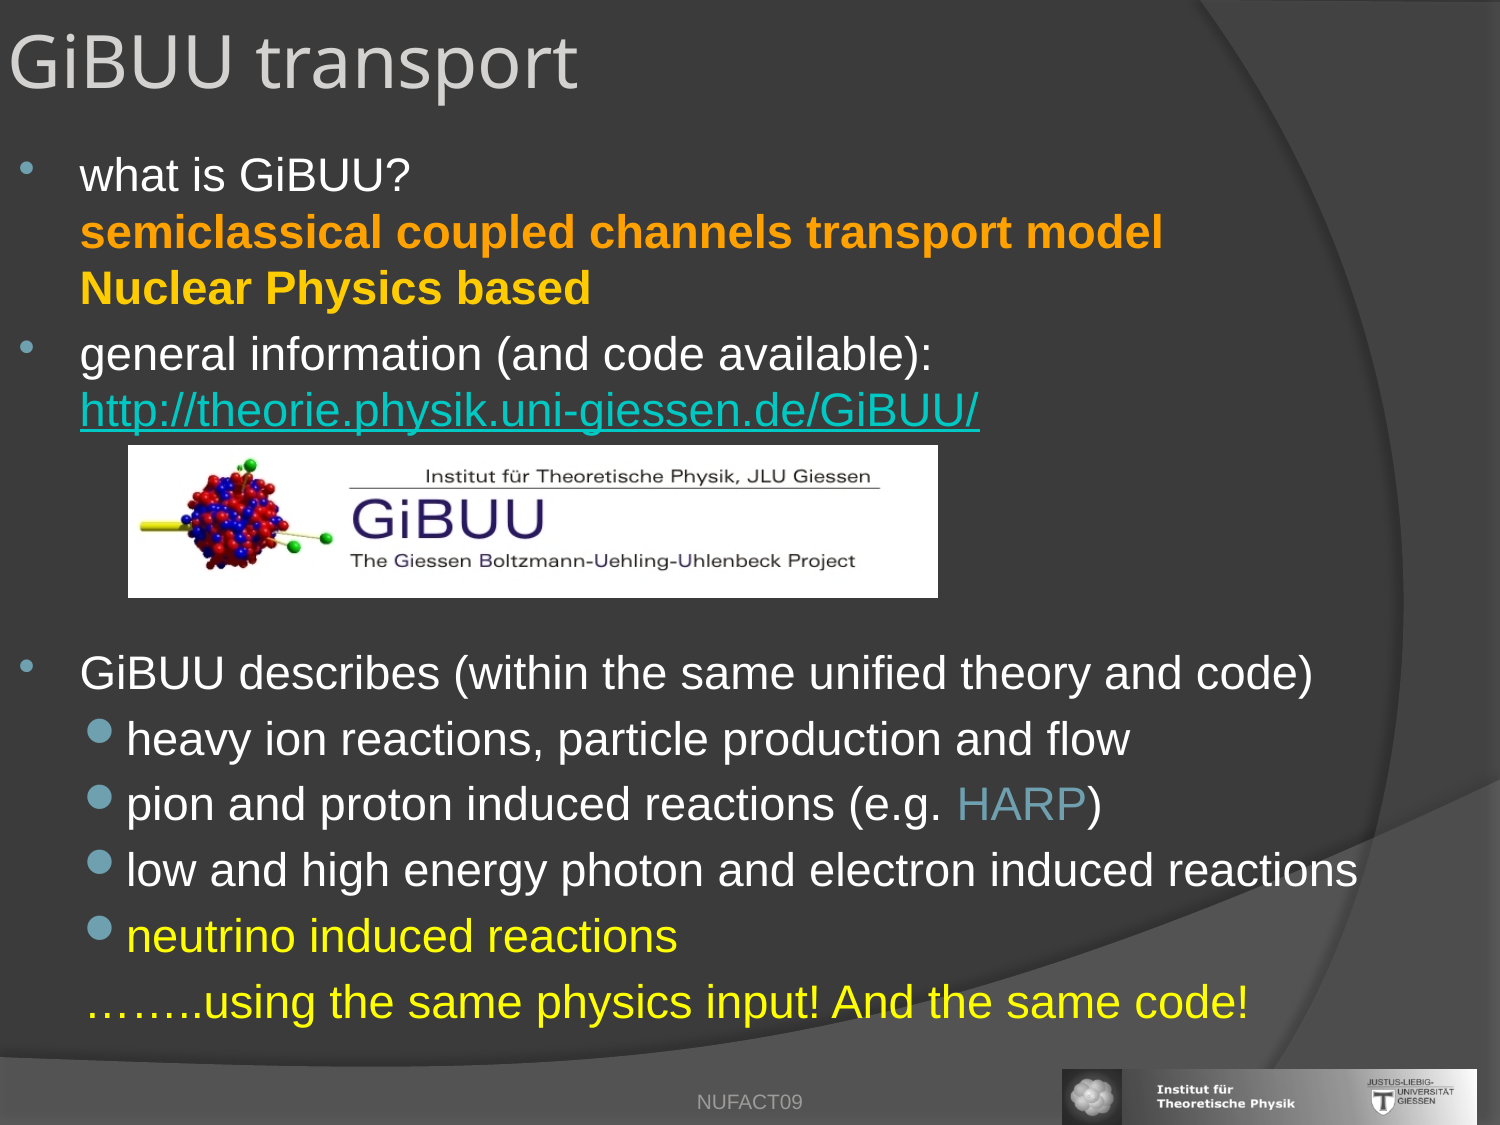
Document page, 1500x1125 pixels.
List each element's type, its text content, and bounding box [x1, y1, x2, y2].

list what is GiBUU? semiclassical coupled channels transport model Nuclear Physics based general information (and code available): http://theorie.physik.uni-giessen.de/GiBUU/ GiBUU describes (within the same unified theory and code) heavy ion reactions, particle production and flow pion and proton induced reactions (e.g. HARP) low and high energy photon and electron induced reactions neutrino induced reactions ……..using the same physics input! And the same code! [0, 137, 1500, 1043]
picture [128, 445, 938, 599]
title GiBUU transport [0, 7, 1240, 112]
footer NUFACT09 [512, 1073, 988, 1114]
